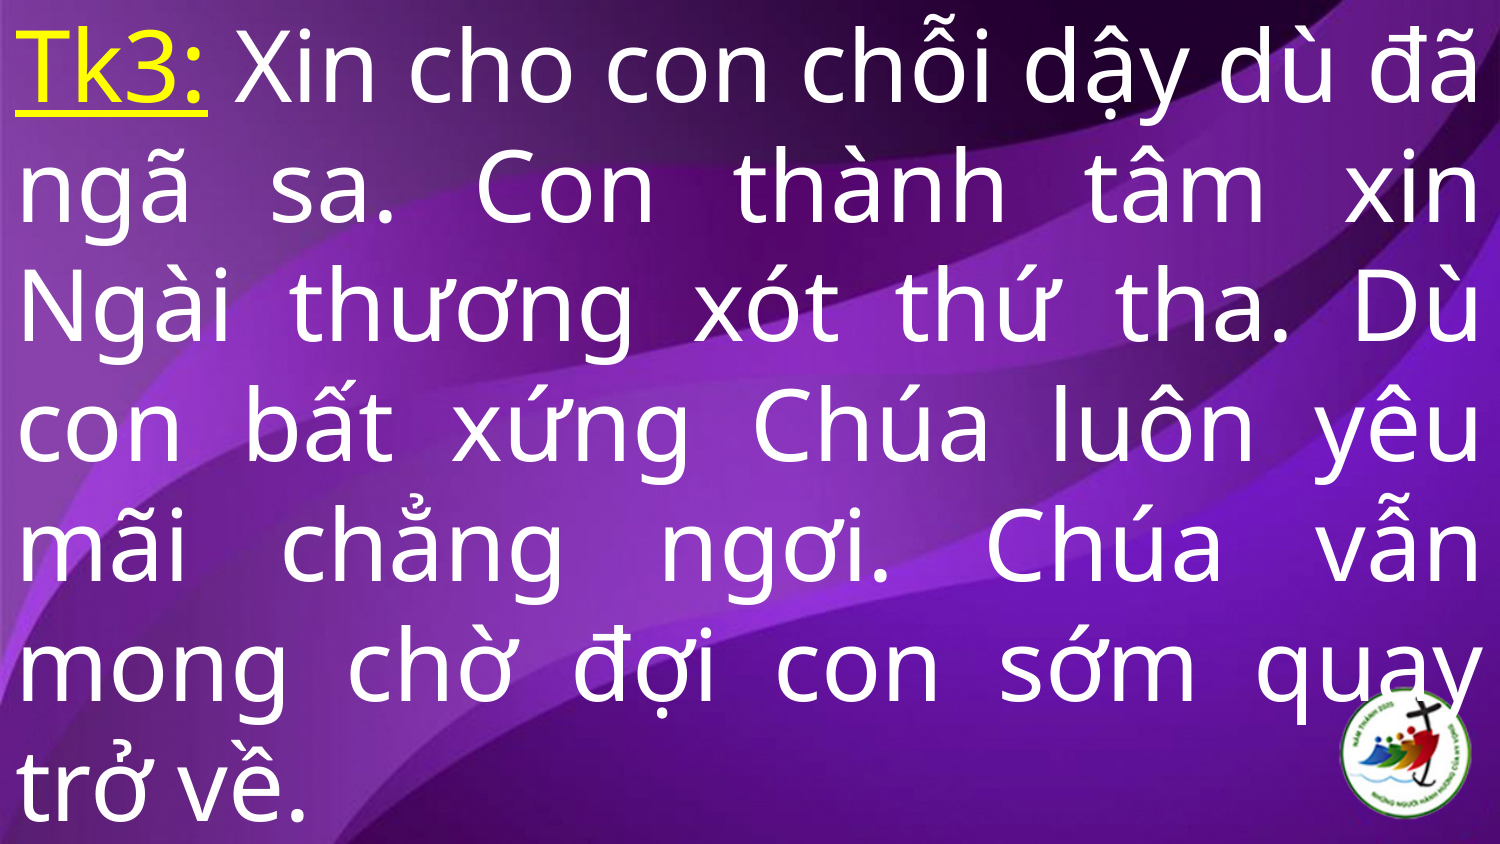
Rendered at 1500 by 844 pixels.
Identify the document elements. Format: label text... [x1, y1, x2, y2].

title Tk3: Xin cho con chỗi dậy dù đã ngã sa. Con thành tâm xin Ngài thương xót thứ tha. Dù con bất xứng Chúa luôn yêu mãi chẳng ngơi. Chúa vẫn mong chờ đợi con sớm quay trở về. [0, 0, 1500, 844]
